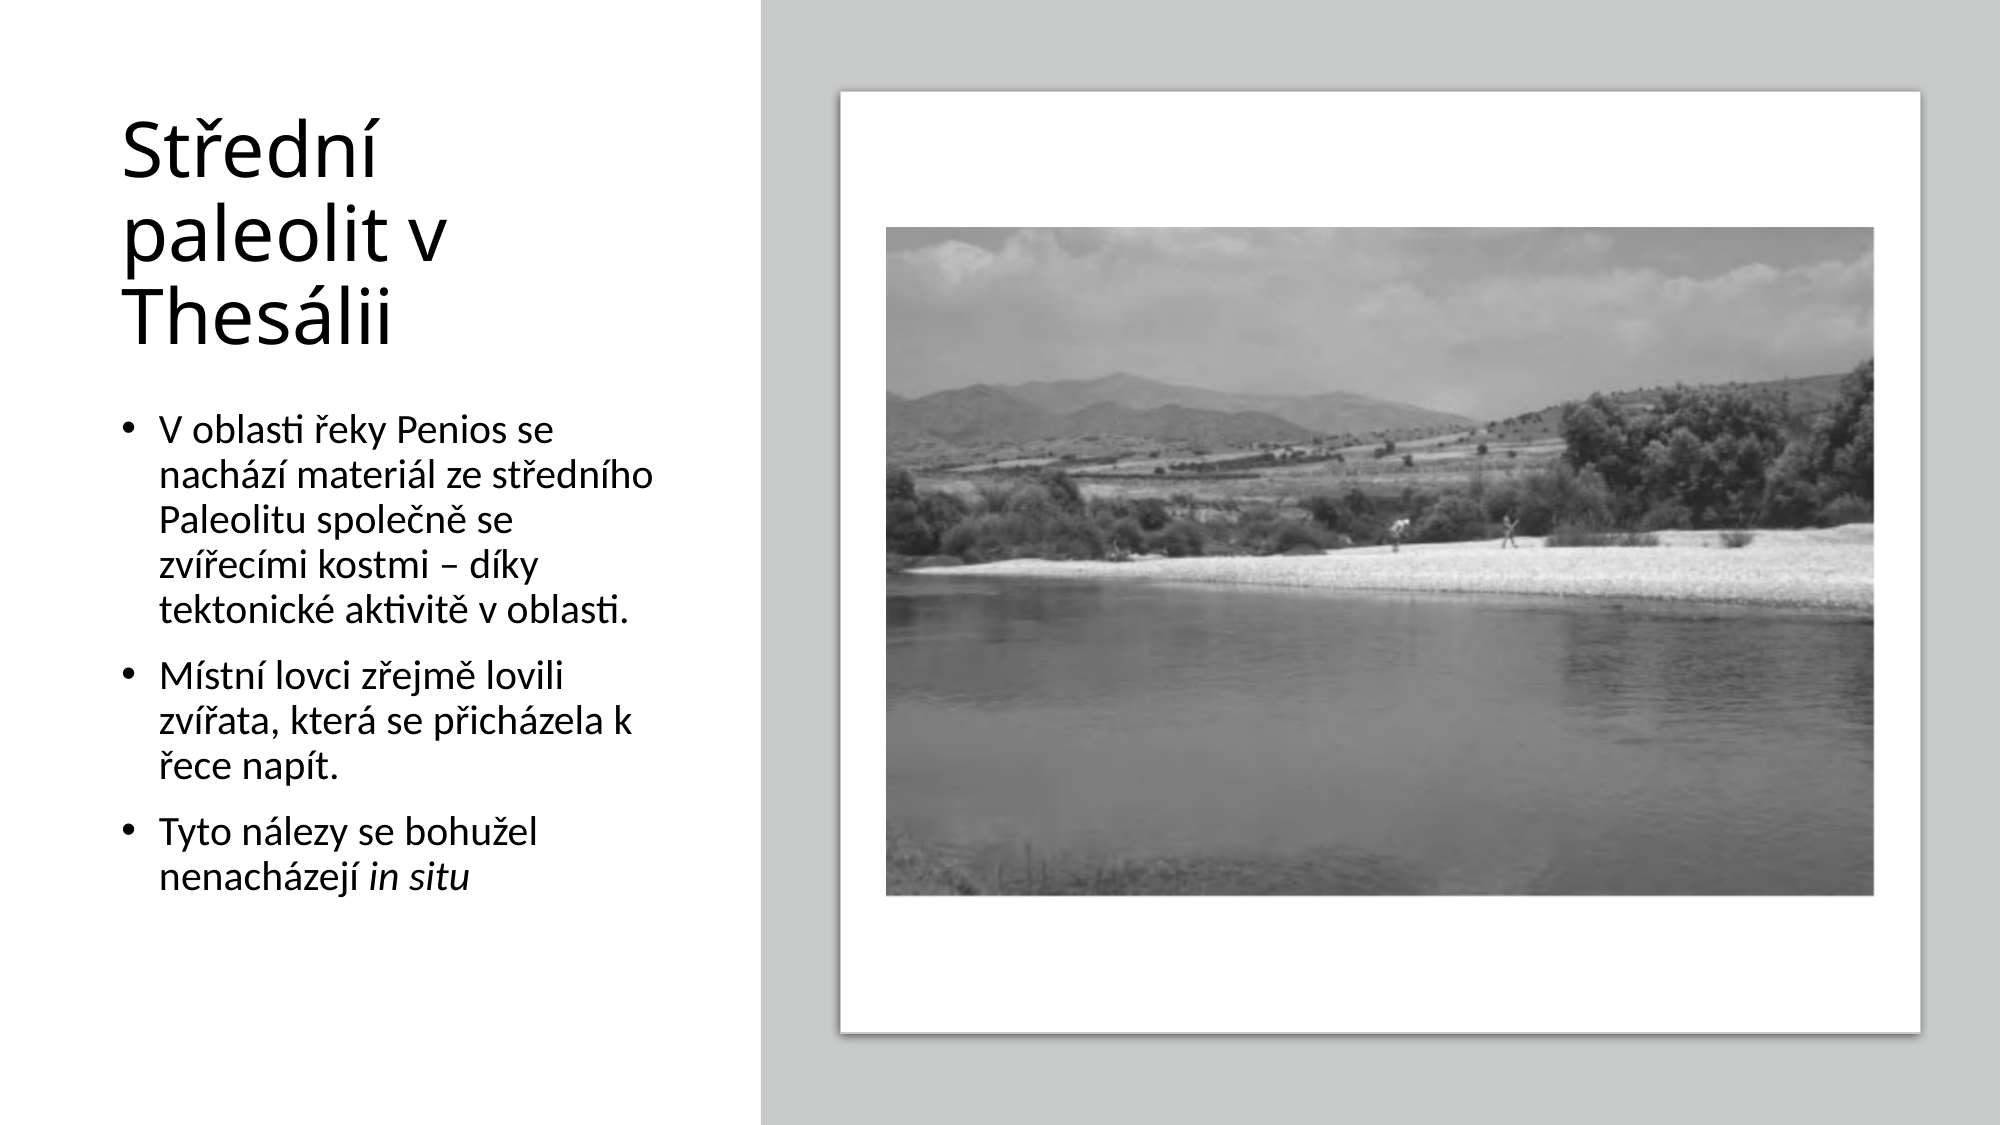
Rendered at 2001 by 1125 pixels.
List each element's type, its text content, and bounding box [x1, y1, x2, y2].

list V oblasti řeky Penios se nachází materiál ze středního Paleolitu společně se zvířecími kostmi – díky tektonické aktivitě v oblasti. Místní lovci zřejmě lovili zvířata, která se přicházela k řece napít. Tyto nálezy se bohužel nenacházejí in situ [106, 399, 682, 1021]
text_box [839, 90, 1922, 1034]
text_box [760, 0, 2000, 1125]
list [886, 227, 1875, 897]
title Střední paleolit v Thesálii [106, 103, 682, 370]
